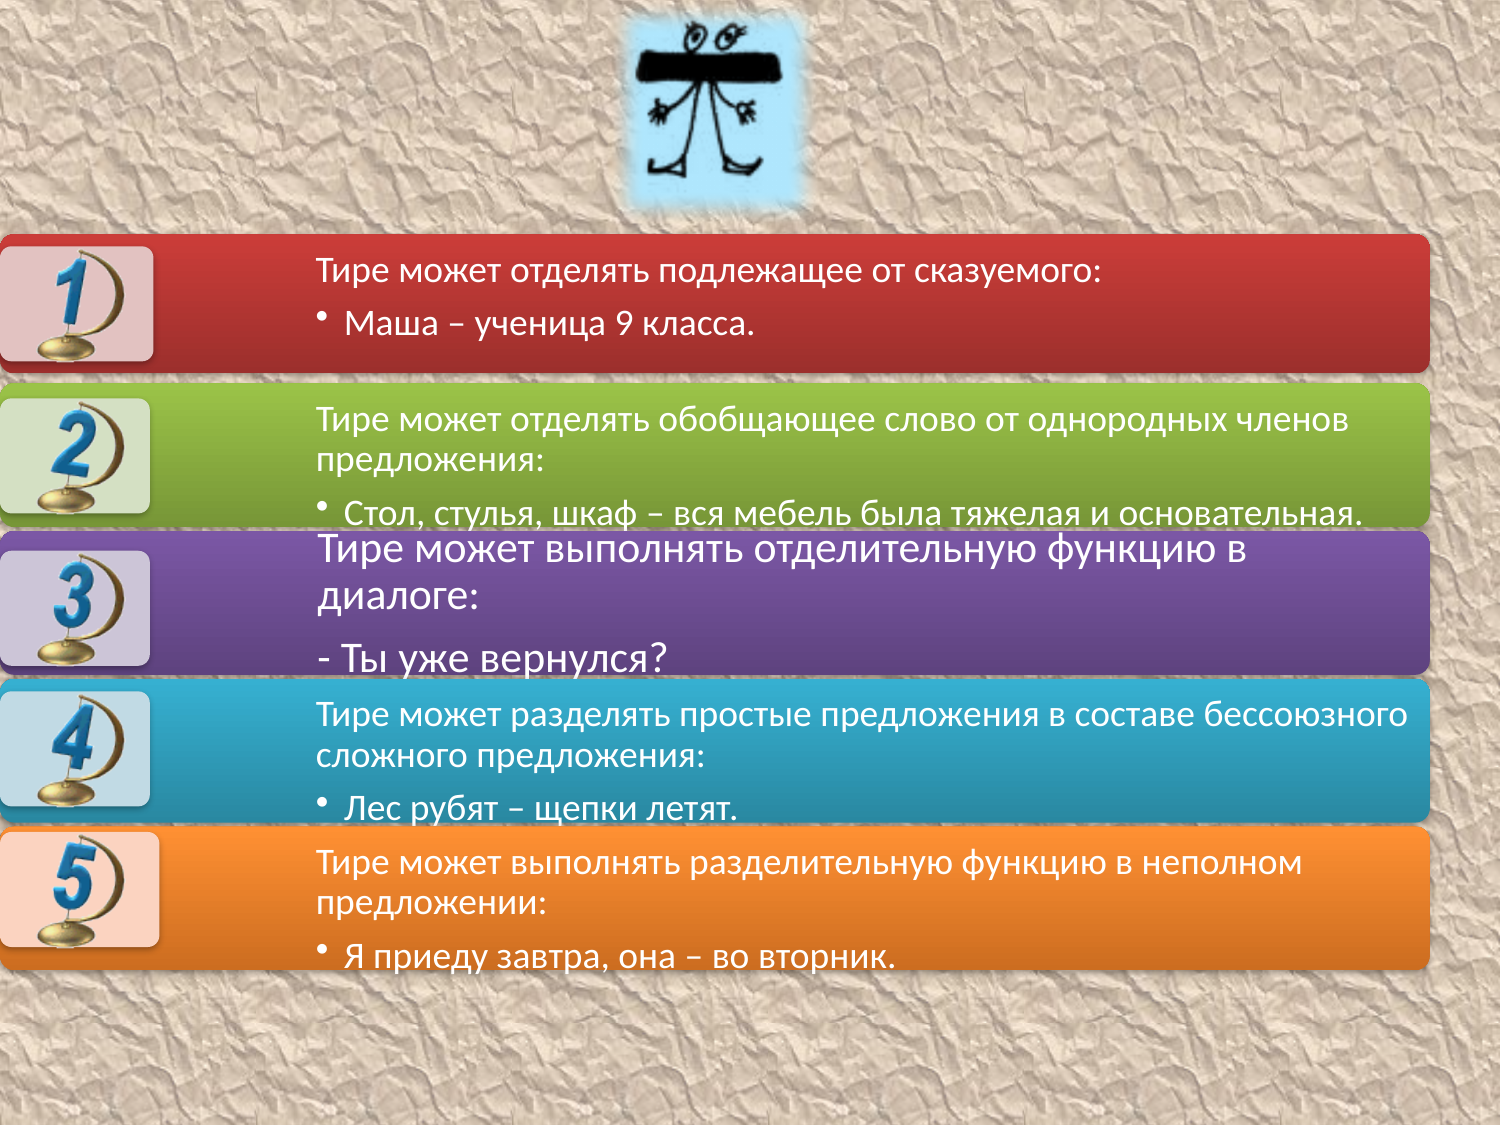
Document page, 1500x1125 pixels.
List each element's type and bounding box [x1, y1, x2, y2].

picture [34, 550, 130, 669]
picture [609, 0, 821, 226]
picture [34, 831, 130, 950]
text_box [0, 234, 1430, 1007]
picture [34, 691, 130, 809]
picture [34, 245, 130, 364]
picture [34, 398, 130, 516]
